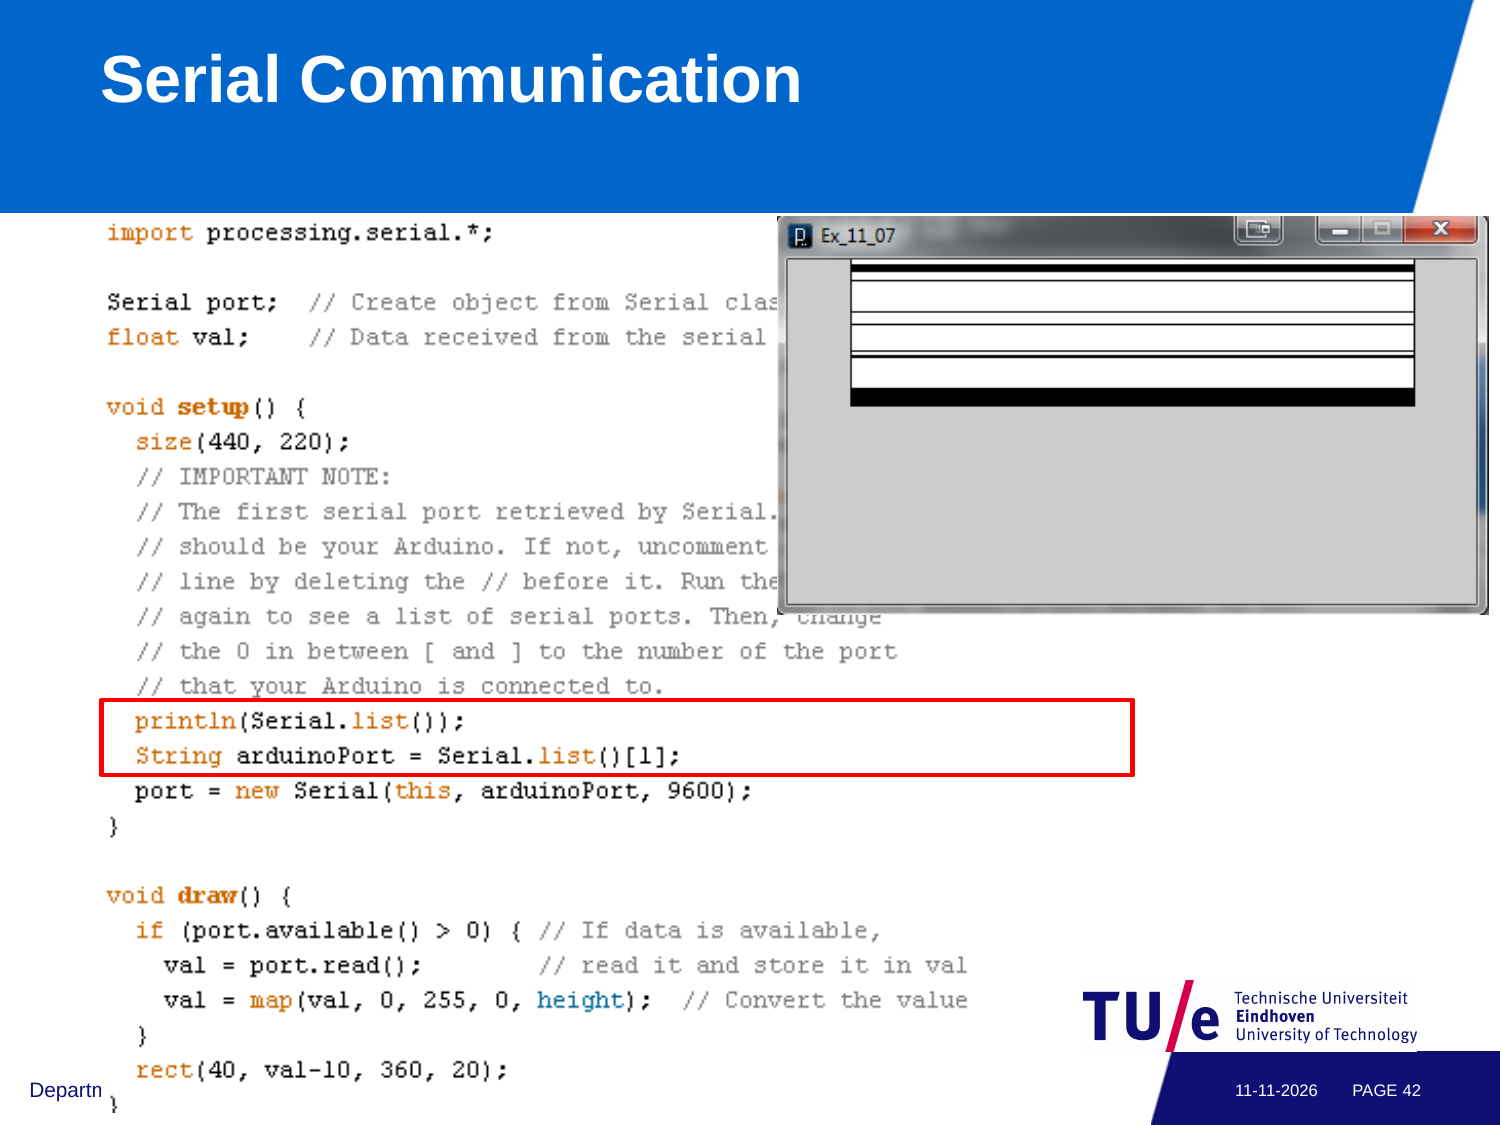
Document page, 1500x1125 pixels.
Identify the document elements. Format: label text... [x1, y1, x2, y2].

text_box [1001, 698, 1135, 777]
picture [1083, 980, 1500, 1125]
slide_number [1234, 1073, 1342, 1106]
title Serial Communication [100, 35, 1417, 187]
footer Department of Industrial Design [29, 1073, 96, 1106]
slide_number PAGE 41 [1352, 1073, 1453, 1106]
picture [0, 0, 1474, 213]
picture [101, 215, 1489, 1113]
